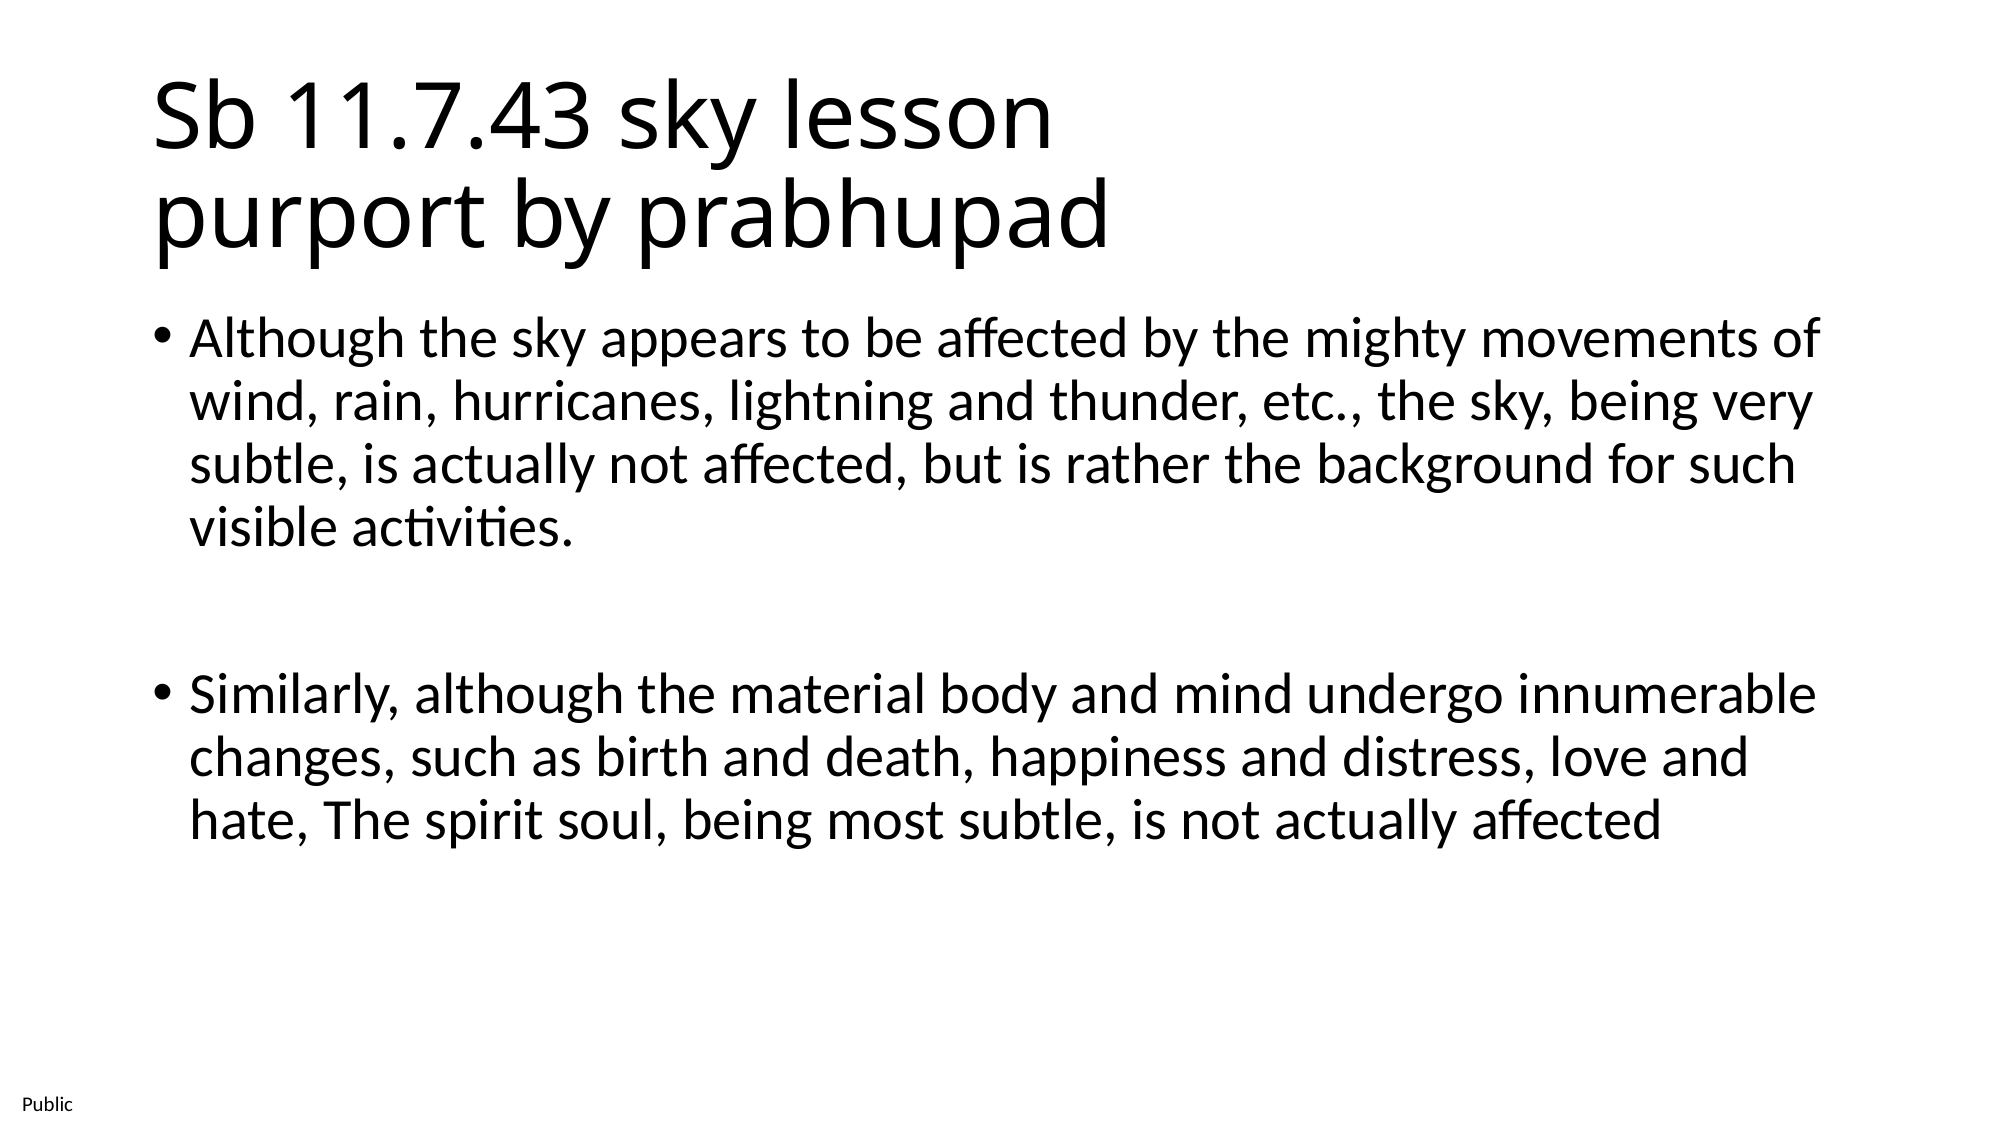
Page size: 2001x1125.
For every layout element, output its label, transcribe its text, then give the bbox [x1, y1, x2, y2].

title Sb 11.7.43 sky lesson purport by prabhupad [137, 59, 1863, 278]
list Although the sky appears to be affected by the mighty movements of wind, rain, hurricanes, lightning and thunder, etc., the sky, being very subtle, is actually not affected, but is rather the background for such visible activities. Similarly, although the material body and mind undergo innumerable changes, such as birth and death, happiness and distress, love and hate, The spirit soul, being most subtle, is not actually affected [137, 299, 1863, 1014]
